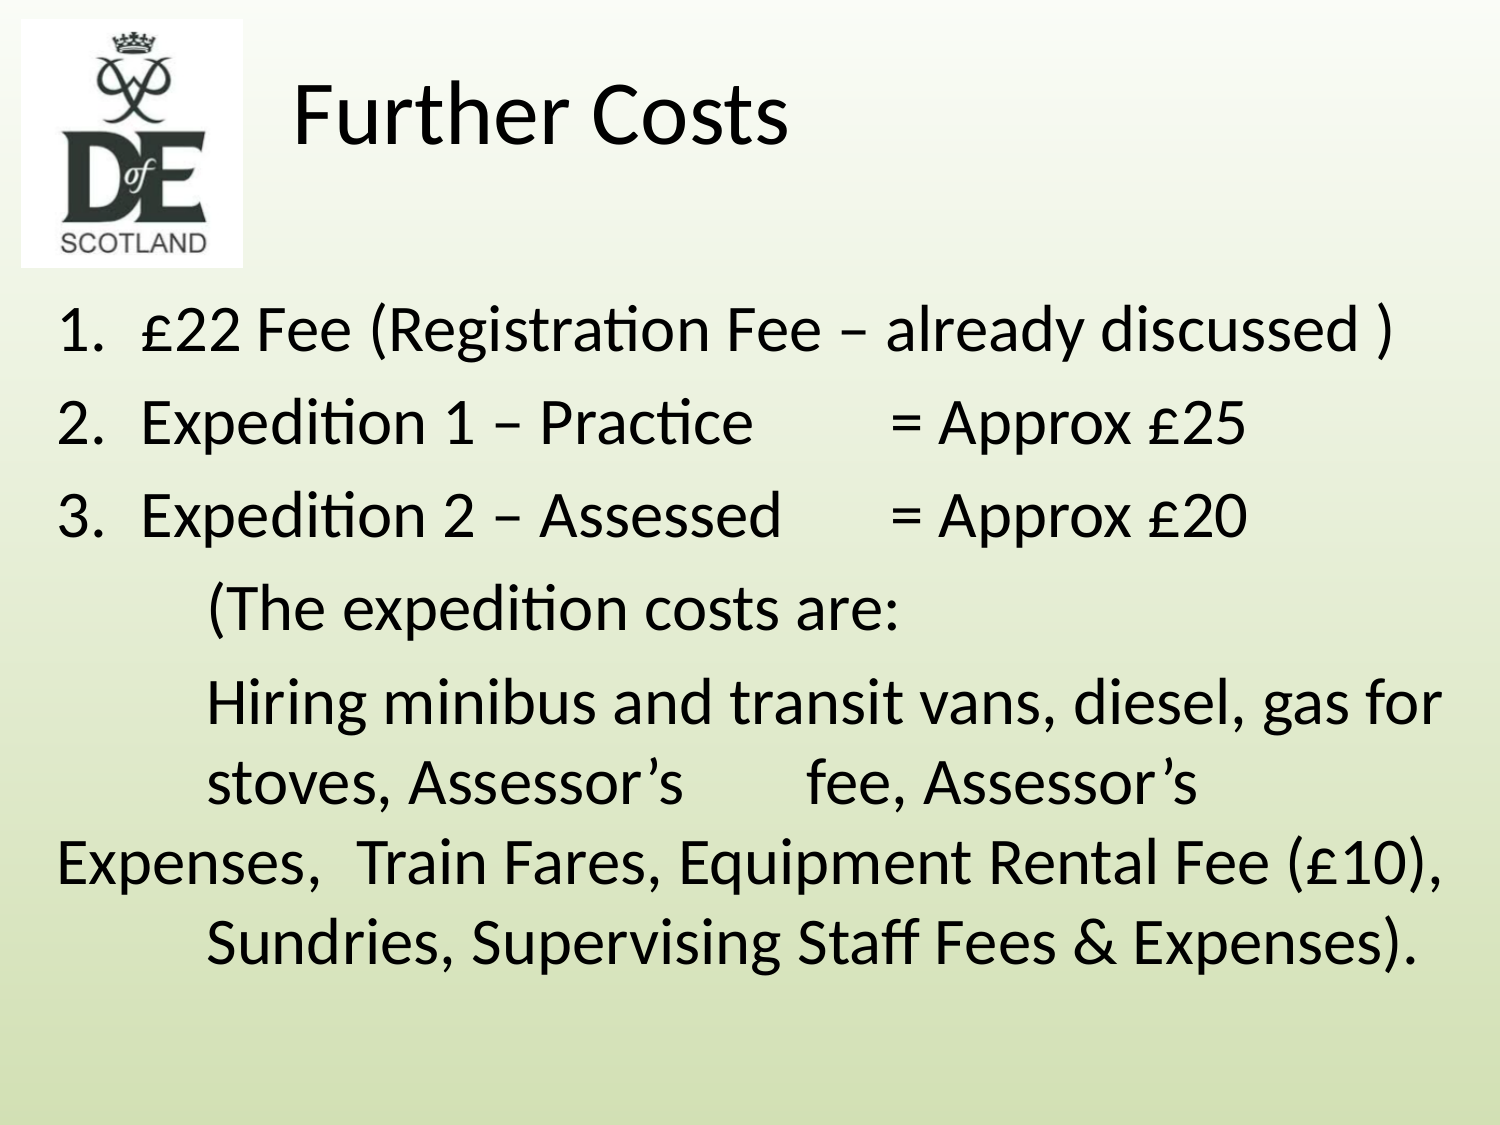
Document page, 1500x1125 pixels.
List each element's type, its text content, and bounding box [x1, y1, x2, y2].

title Further Costs [277, 14, 1500, 202]
picture [21, 18, 243, 268]
list £22 Fee (Registration Fee – already discussed ) Expedition 1 – Practice = Approx £25 Expedition 2 – Assessed = Approx £20 (The expedition costs are: Hiring minibus and transit vans, diesel, gas for stoves, Assessor’s fee, Assessor’s Expenses, Train Fares, Equipment Rental Fee (£10), Sundries, Supervising Staff Fees & Expenses). [41, 276, 1483, 1020]
